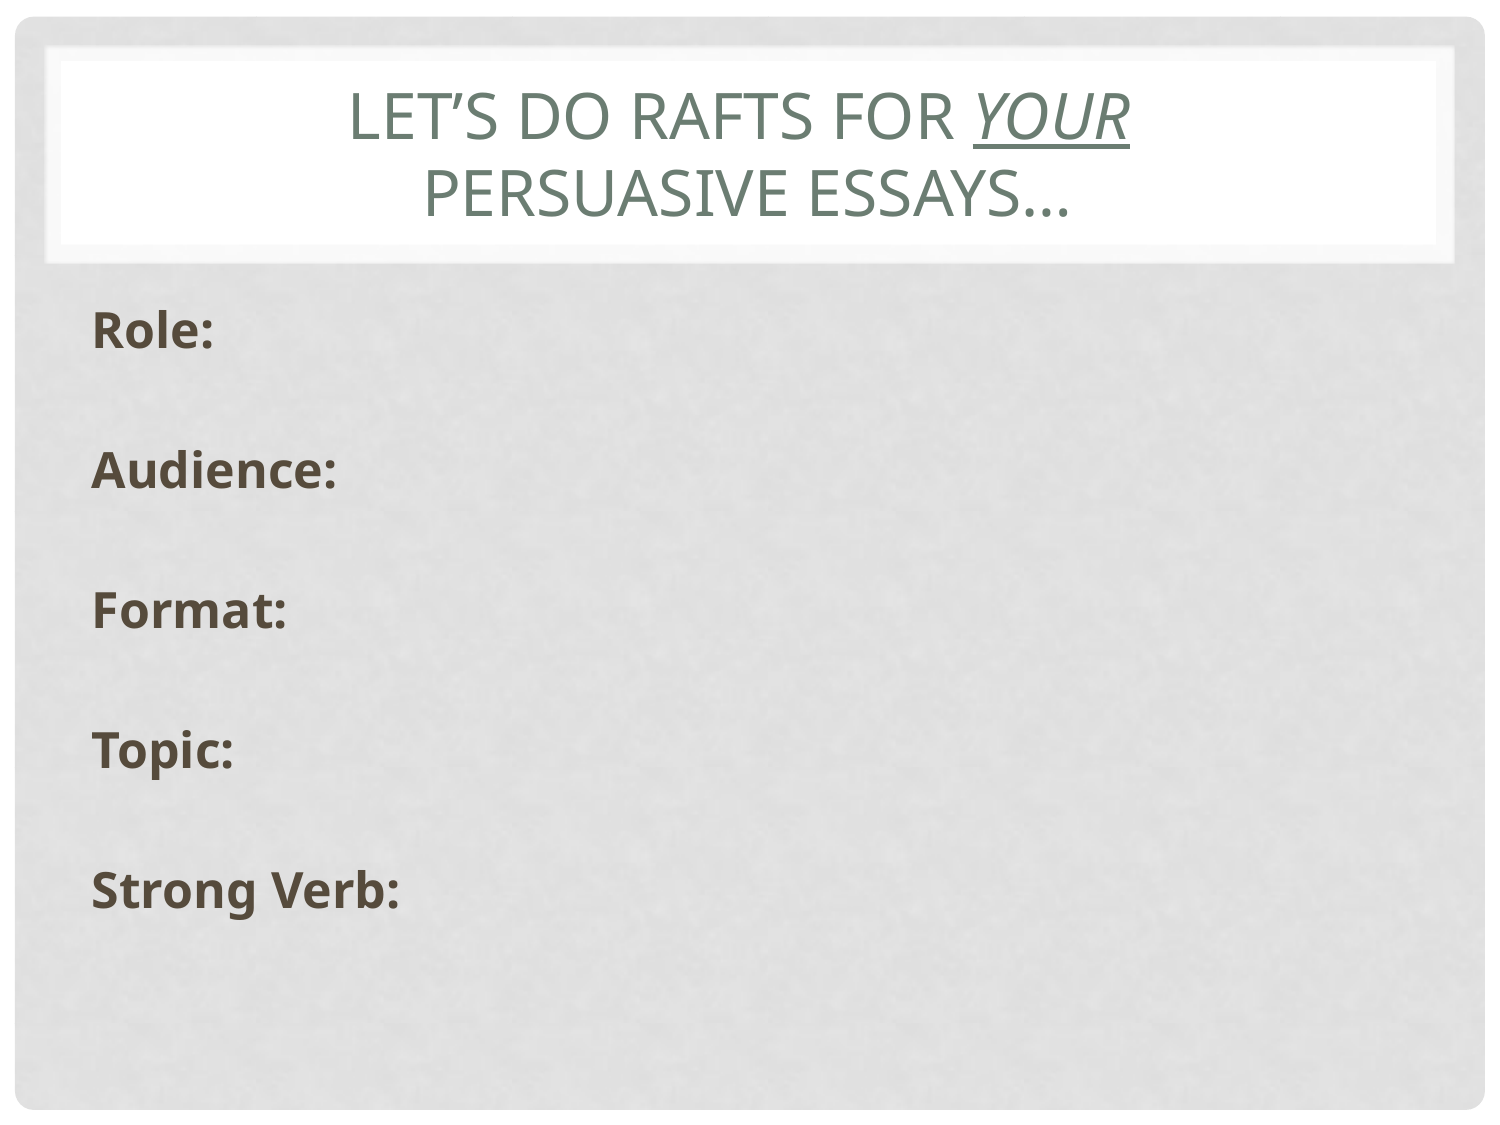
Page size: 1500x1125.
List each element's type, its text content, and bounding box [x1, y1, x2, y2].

list Role: Audience: Format: Topic: Strong Verb: [76, 290, 1427, 1099]
title Let’s Do RAFTS For Your Persuasive Essays… [69, 66, 1425, 238]
